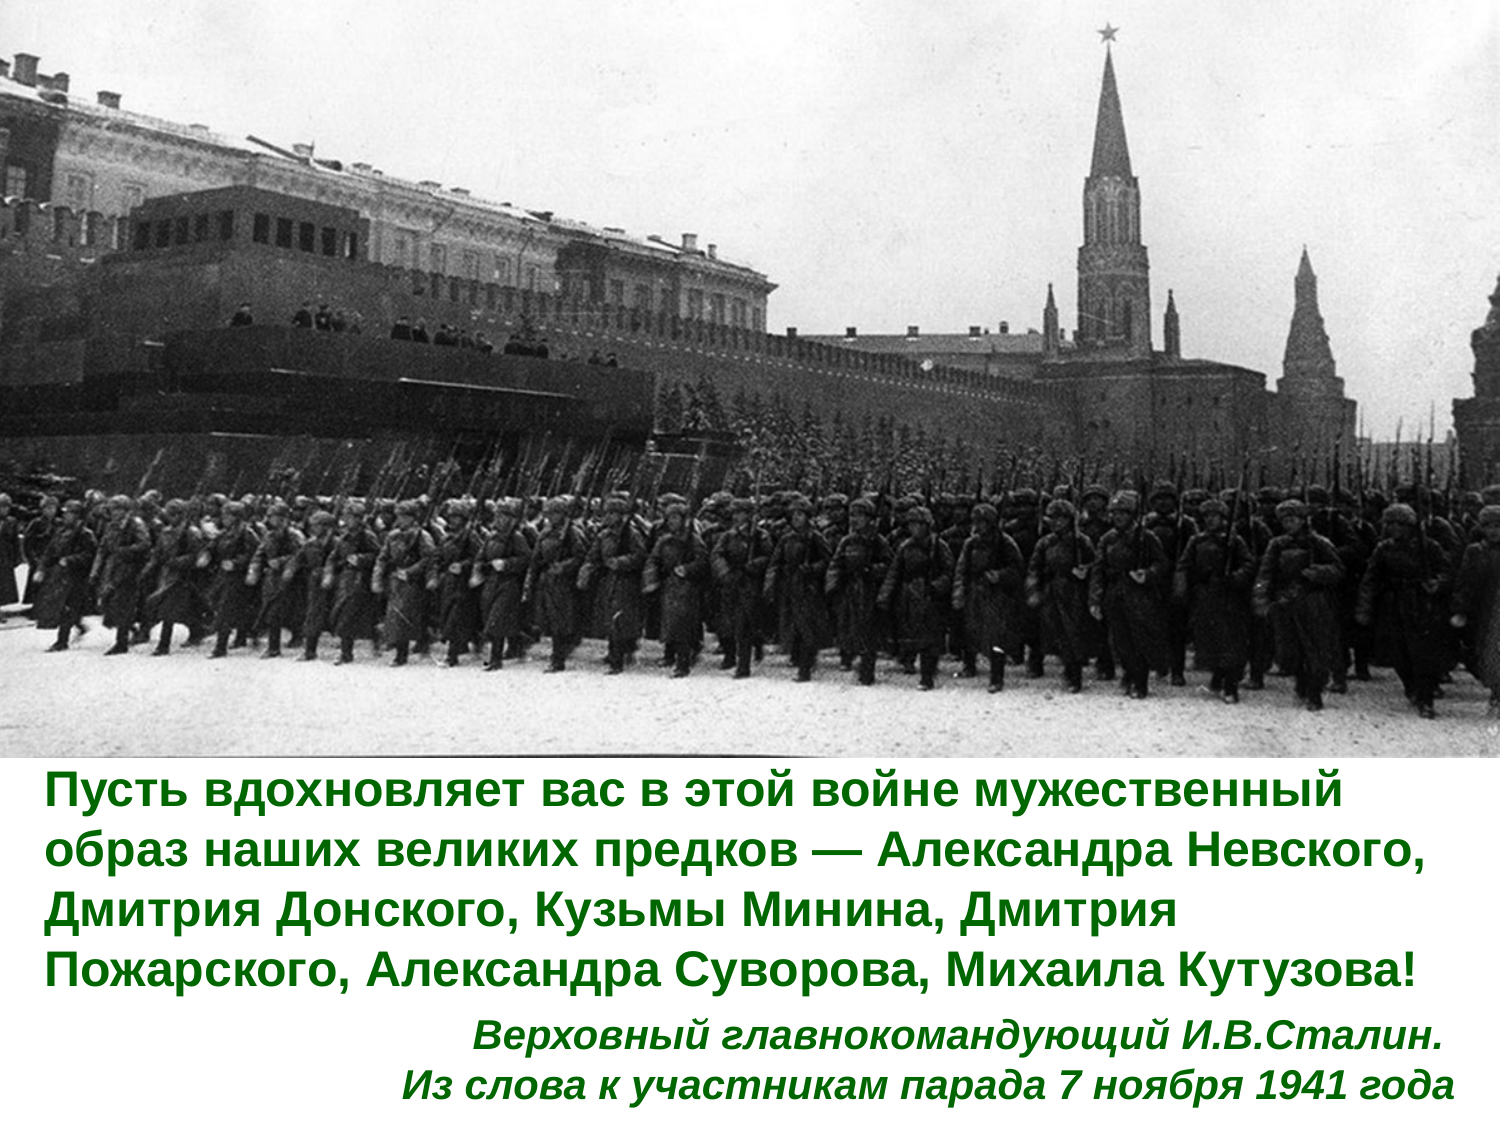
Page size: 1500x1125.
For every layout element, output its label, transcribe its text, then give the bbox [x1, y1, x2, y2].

text_box Верховный главнокомандующий И.В.Сталин. Из слова к участникам парада 7 ноября 1941 года [29, 1000, 1471, 1115]
text_box Пусть вдохновляет вас в этой войне мужественный образ наших великих предков — Александра Невского, Дмитрия Донского, Кузьмы Минина, Дмитрия Пожарского, Александра Суворова, Михаила Кутузова! [29, 768, 1483, 1005]
picture [0, 0, 1500, 759]
